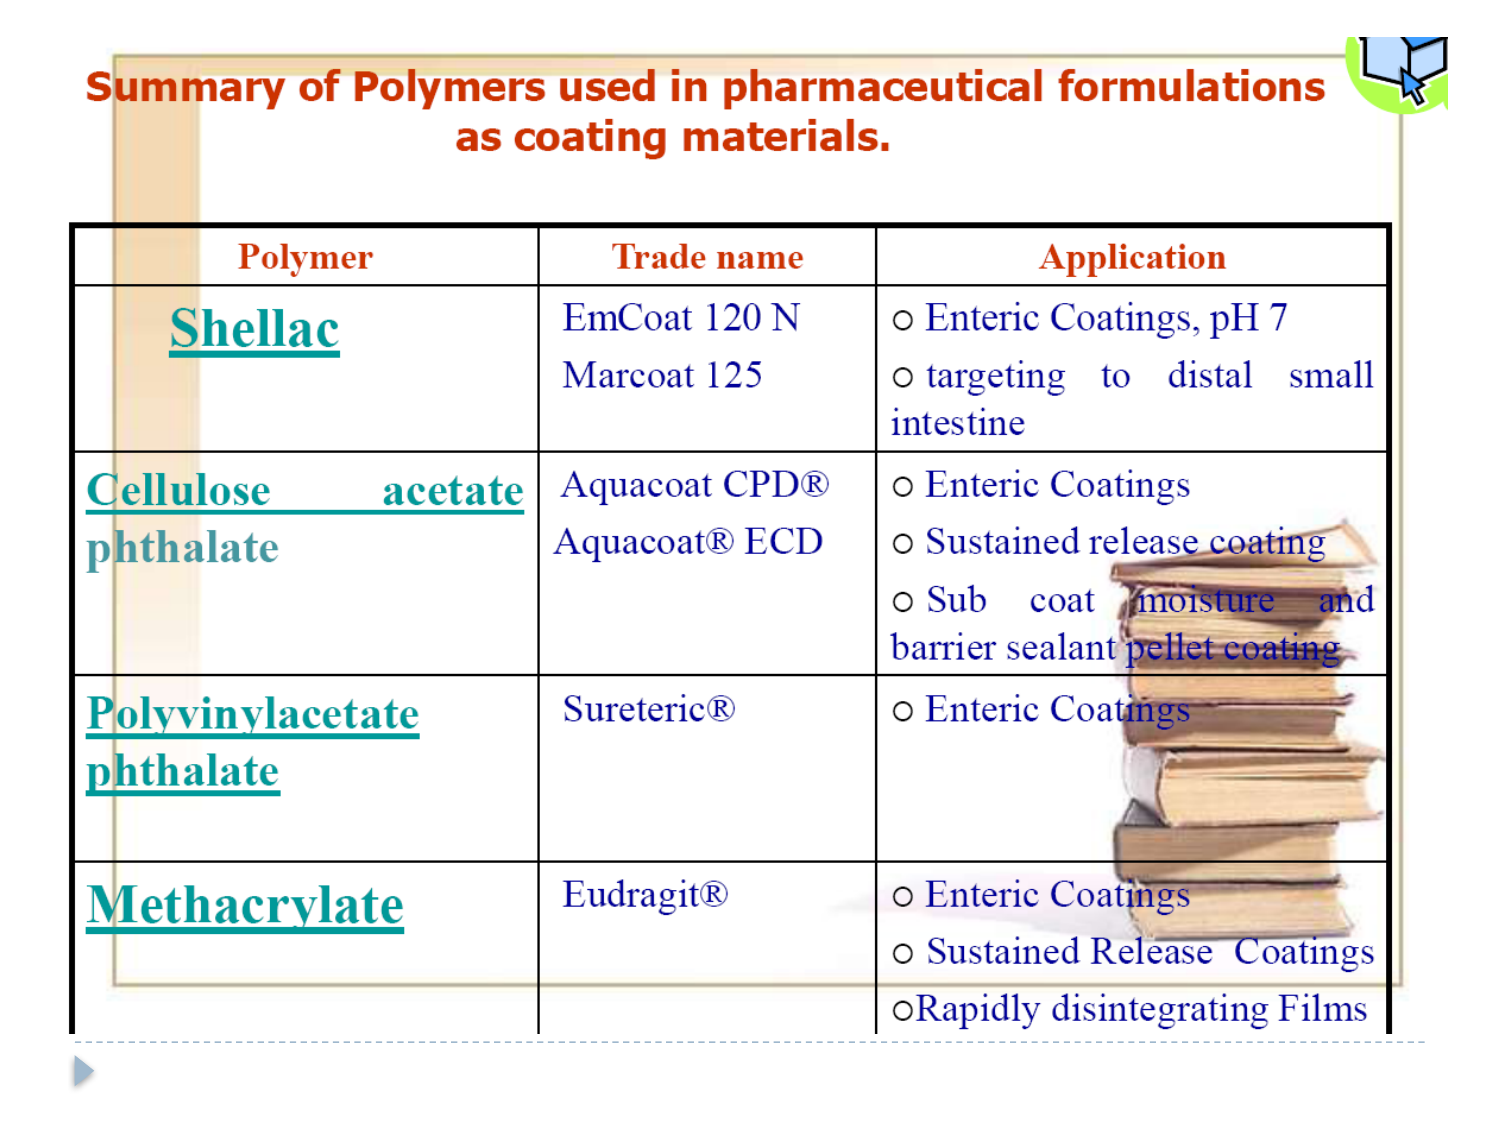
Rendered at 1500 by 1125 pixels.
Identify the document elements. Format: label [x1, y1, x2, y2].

picture [62, 37, 1448, 1035]
